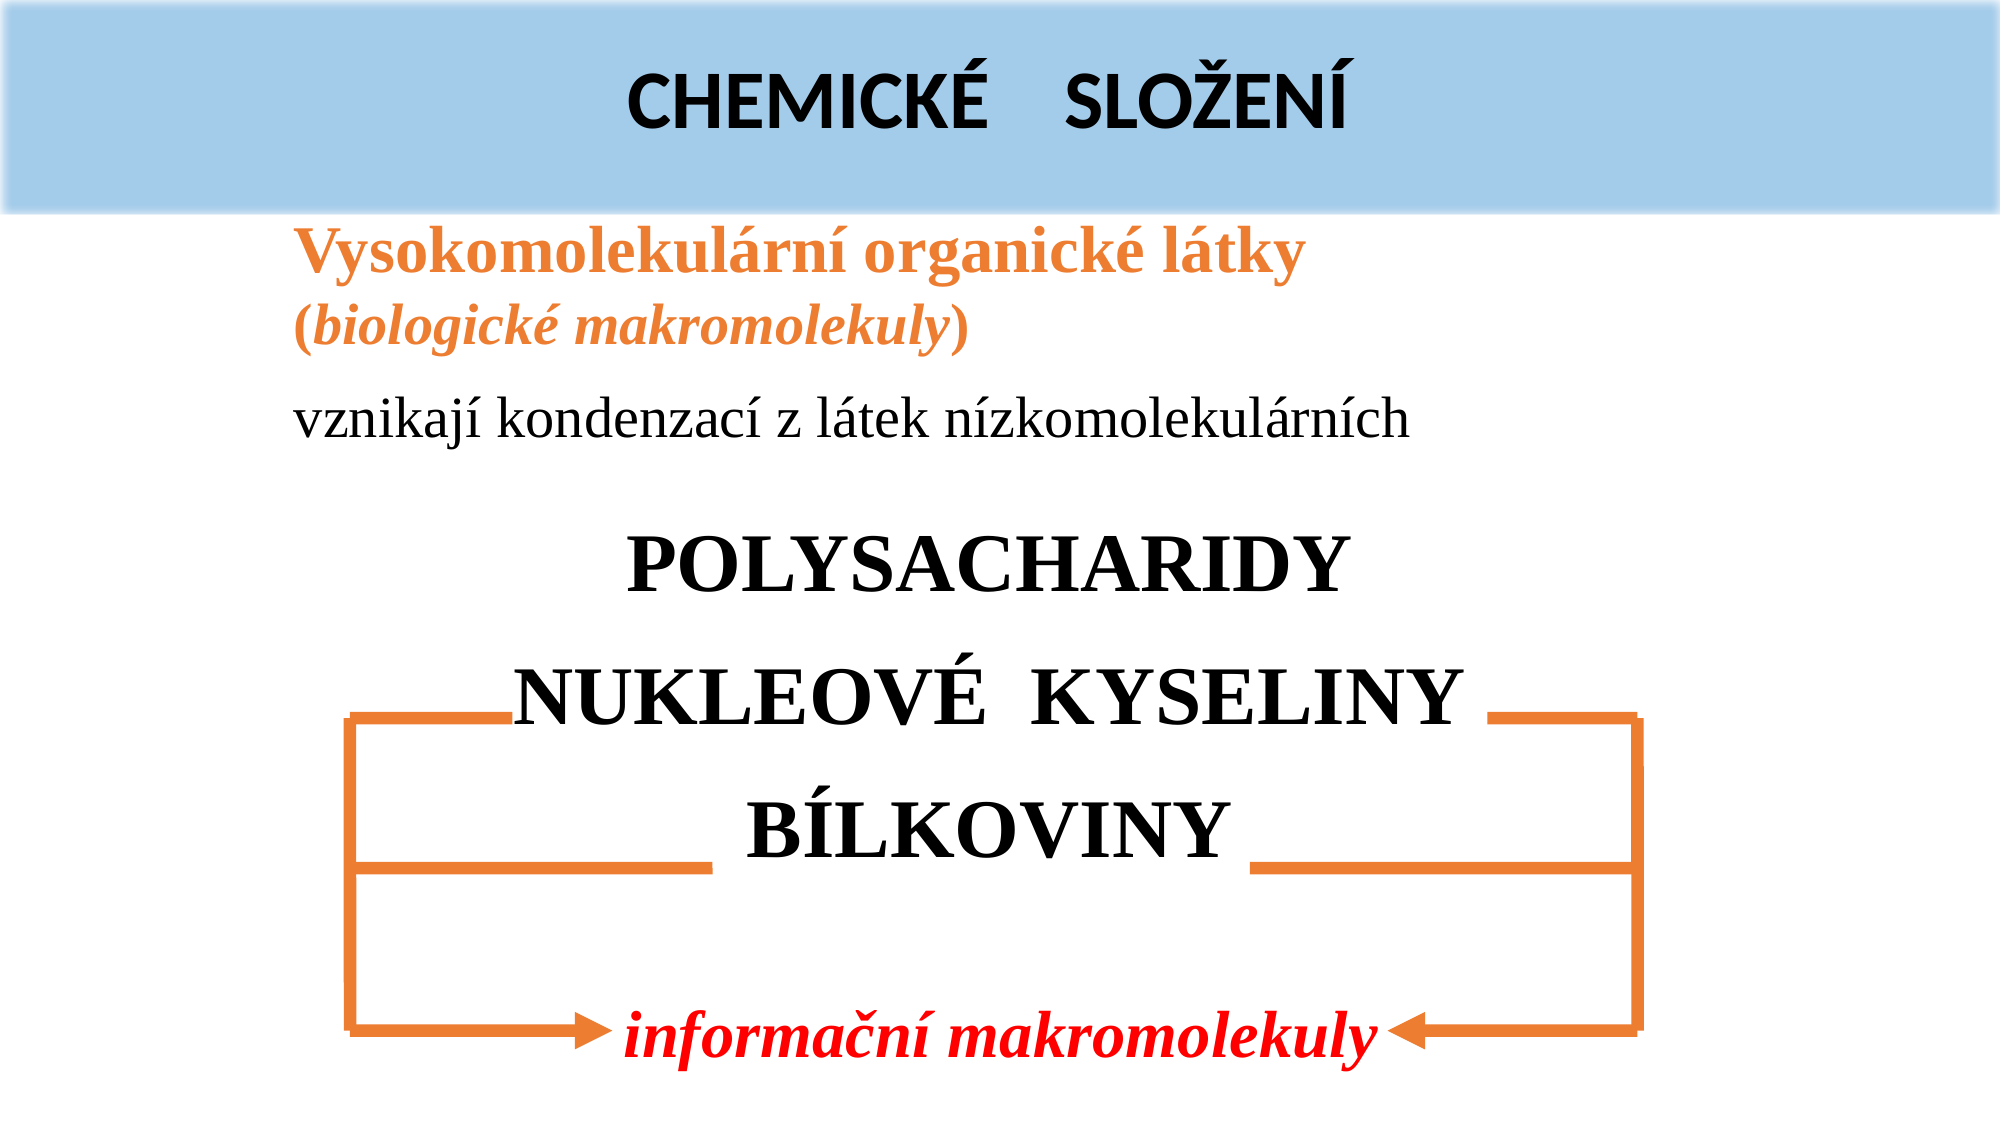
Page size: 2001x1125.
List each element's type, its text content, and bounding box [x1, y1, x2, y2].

text_box [1387, 1024, 1638, 1037]
text_box [349, 1024, 613, 1037]
text_box Vysokomolekulární organické látky (biologické makromolekuly) vznikají kondenzací z látek nízkomolekulárních POLYSACHARIDY NUKLEOVÉ KYSELINY BÍLKOVINY [279, 198, 1700, 882]
text_box [9, 9, 1993, 207]
text_box informační makromolekuly [608, 983, 1394, 1079]
text_box CHEMICKÉ SLOŽENÍ [612, 37, 1365, 153]
